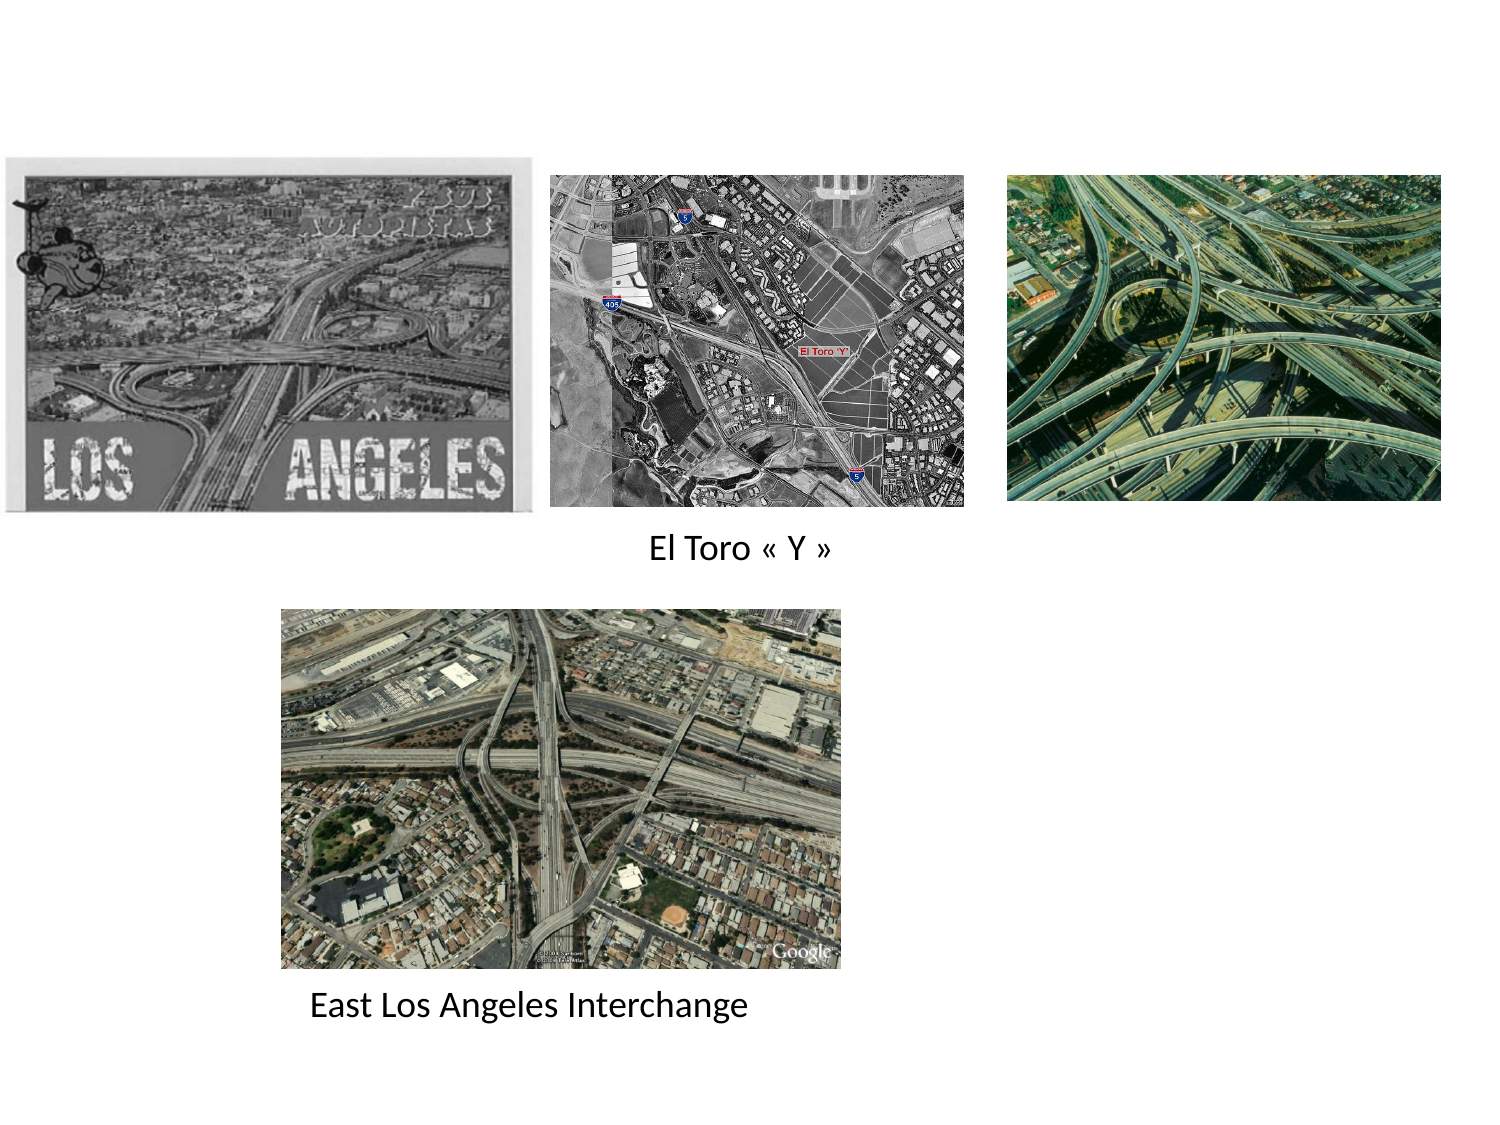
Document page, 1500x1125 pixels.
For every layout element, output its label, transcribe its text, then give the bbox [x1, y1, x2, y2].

picture [550, 175, 964, 507]
text_box El Toro « Y » [634, 515, 849, 576]
text_box East Los Angeles Interchange [295, 977, 764, 1033]
picture [1007, 175, 1442, 501]
picture [280, 609, 841, 969]
picture [0, 152, 540, 519]
